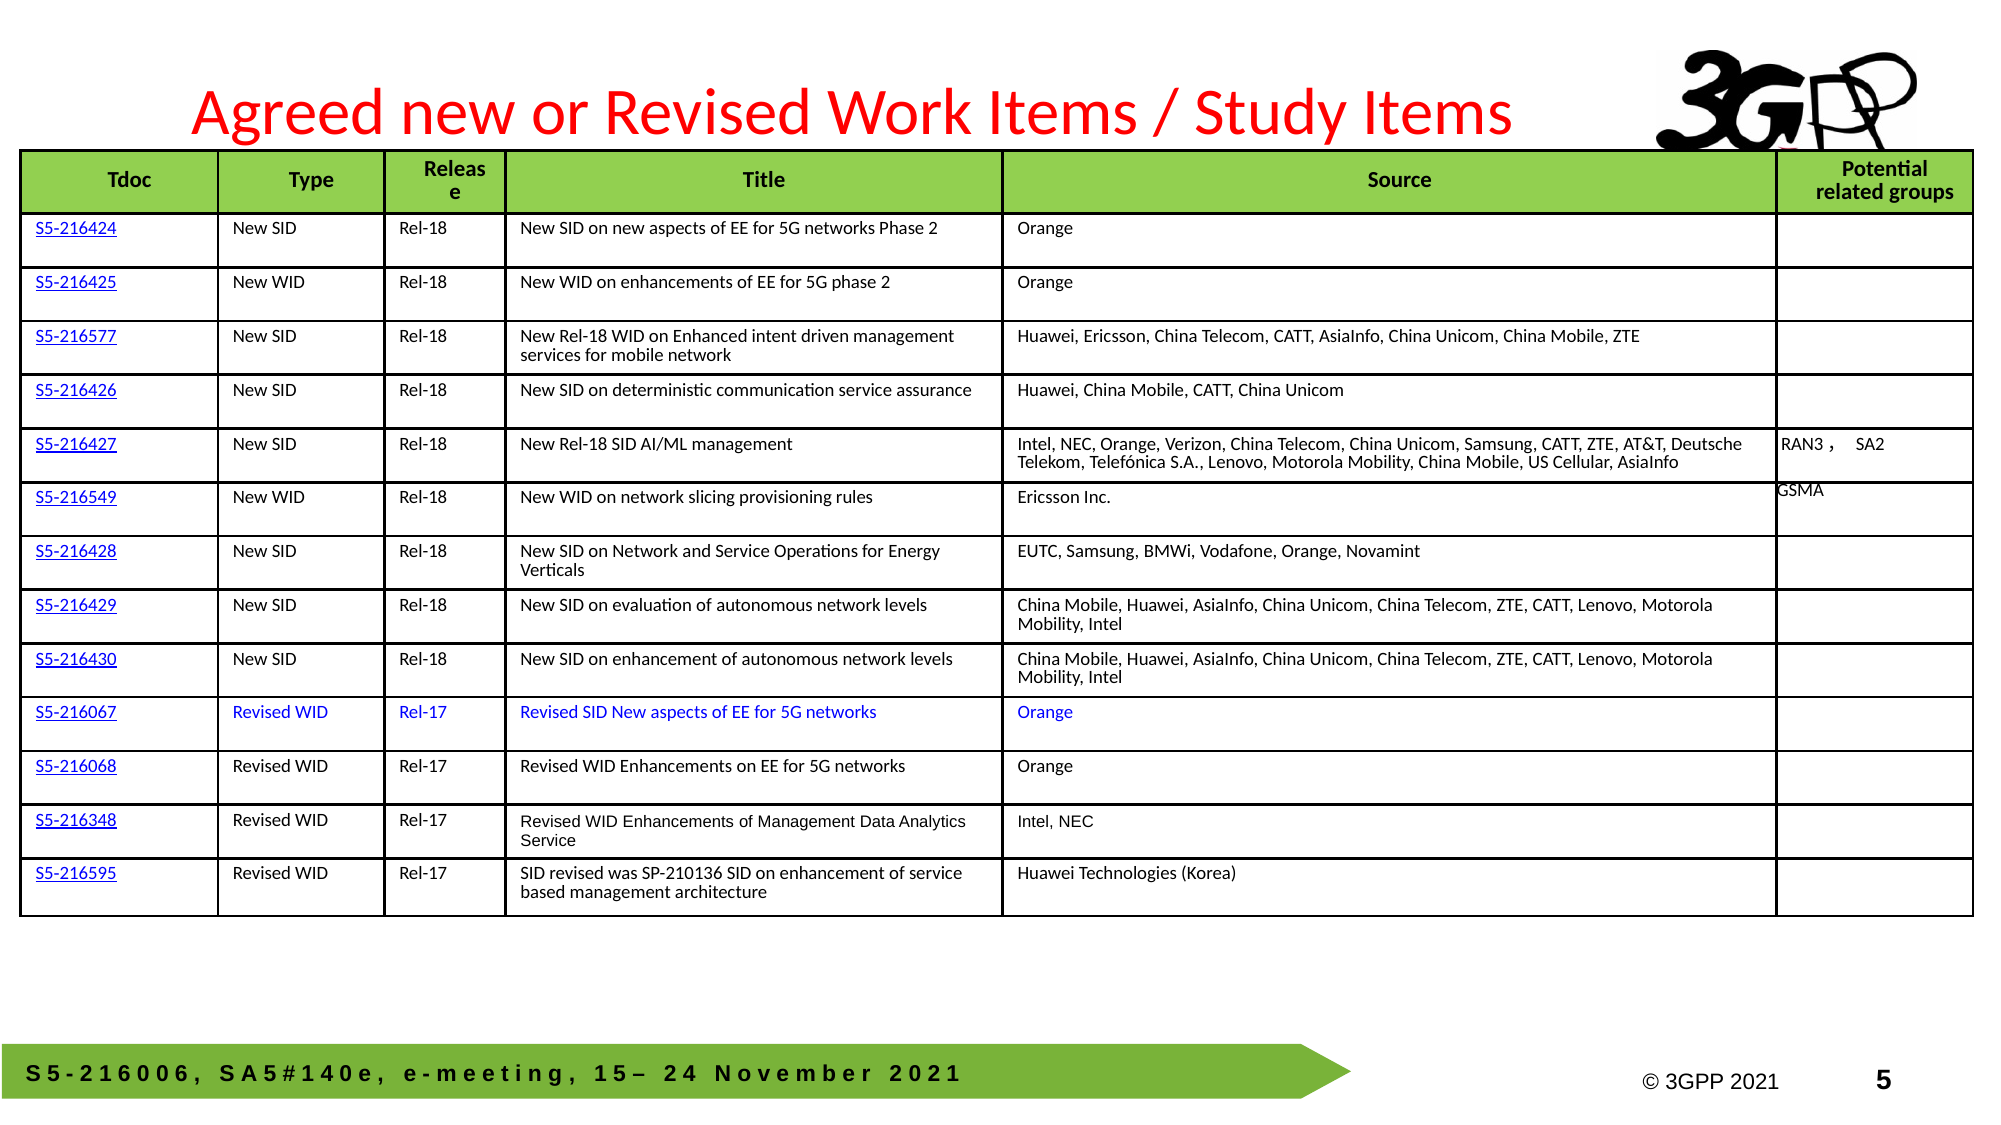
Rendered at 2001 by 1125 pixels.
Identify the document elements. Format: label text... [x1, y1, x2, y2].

table_cell New SID [219, 591, 383, 642]
table_cell Revised WID [219, 752, 383, 803]
table_cell Huawei Technologies (Korea) [1004, 860, 1775, 915]
table_header Potential related groups [1778, 152, 1972, 212]
table_cell New SID [219, 376, 383, 427]
table_cell China Mobile, Huawei, AsiaInfo, China Unicom, China Telecom, ZTE, CATT, Lenovo, Motorola Mobility, Intel [1004, 645, 1775, 696]
table_cell [1778, 645, 1972, 696]
table_cell New WID on enhancements of EE for 5G phase 2 [507, 269, 1001, 320]
table_cell S5‑216429 [22, 591, 217, 642]
table_cell Rel-18 [386, 484, 504, 535]
table_cell S5‑216067 [22, 698, 217, 750]
table_cell S5‑216577 [22, 322, 217, 373]
table_cell Rel-17 [386, 806, 504, 857]
table_cell New SID on enhancement of autonomous network levels [507, 645, 1001, 696]
table_cell Orange [1004, 698, 1775, 750]
table_cell New Rel-18 WID on Enhanced intent driven management services for mobile network [507, 322, 1001, 373]
table_header Source [1004, 152, 1775, 212]
table_cell GSMA [1778, 484, 1972, 535]
table_cell New SID [219, 537, 383, 588]
table_cell Rel-18 [386, 322, 504, 373]
table_cell S5‑216424 [22, 215, 217, 266]
table_cell S5‑216427 [22, 430, 217, 481]
table_cell Revised WID [219, 698, 383, 750]
table_cell Revised WID Enhancements of Management Data Analytics Service [507, 806, 1001, 857]
table_cell [1778, 698, 1972, 750]
table_cell [1778, 269, 1972, 320]
table_header Release [386, 152, 504, 212]
table_cell New SID [219, 215, 383, 266]
table_cell Huawei, Ericsson, China Telecom, CATT, AsiaInfo, China Unicom, China Mobile, ZTE [1004, 322, 1775, 373]
table_cell New SID [219, 322, 383, 373]
table_cell New WID on network slicing provisioning rules [507, 484, 1001, 535]
picture [1656, 50, 1917, 149]
table_cell New SID [219, 645, 383, 696]
table_cell New SID on deterministic communication service assurance [507, 376, 1001, 427]
table_cell Orange [1004, 752, 1775, 803]
table_cell Rel-18 [386, 376, 504, 427]
table_cell S5‑216426 [22, 376, 217, 427]
table_cell Huawei, China Mobile, CATT, China Unicom [1004, 376, 1775, 427]
table_cell S5‑216549 [22, 484, 217, 535]
table_cell [1778, 860, 1972, 915]
table_cell [1778, 376, 1972, 427]
table_cell New WID [219, 269, 383, 320]
table_cell New SID on evaluation of autonomous network levels [507, 591, 1001, 642]
table_cell Rel-17 [386, 860, 504, 915]
table_cell New WID [219, 484, 383, 535]
table_cell S5‑216348 [22, 806, 217, 857]
table_cell Revised WID [219, 806, 383, 857]
table_cell S5‑216068 [22, 752, 217, 803]
table_cell EUTC, Samsung, BMWi, Vodafone, Orange, Novamint [1004, 537, 1775, 588]
table_cell China Mobile, Huawei, AsiaInfo, China Unicom, China Telecom, ZTE, CATT, Lenovo, Motorola Mobility, Intel [1004, 591, 1775, 642]
table_cell S5‑216428 [22, 537, 217, 588]
table_cell Intel, NEC, Orange, Verizon, China Telecom, China Unicom, Samsung, CATT, ZTE, AT&T, Deutsche Telekom, Telefónica S.A., Lenovo, Motorola Mobility, China Mobile, US Cellular, AsiaInfo [1004, 430, 1775, 481]
table_header Tdoc [22, 152, 217, 212]
table_header Title [507, 152, 1001, 212]
table_cell Revised WID [219, 860, 383, 915]
table_cell Orange [1004, 215, 1775, 266]
table_cell Rel-18 [386, 537, 504, 588]
table_cell Revised WID Enhancements on EE for 5G networks [507, 752, 1001, 803]
table_cell [1778, 806, 1972, 857]
table_cell Intel, NEC [1004, 806, 1775, 857]
table_cell Rel-18 [386, 591, 504, 642]
table_cell [1778, 752, 1972, 803]
table_header Type [219, 152, 383, 212]
table_cell SID revised was SP-210136 SID on enhancement of service based management architecture [507, 860, 1001, 915]
table_cell S5‑216425 [22, 269, 217, 320]
table_cell S5‑216595 [22, 860, 217, 915]
table_cell [1778, 322, 1972, 373]
table_cell Revised SID New aspects of EE for 5G networks [507, 698, 1001, 750]
table_cell New SID [219, 430, 383, 481]
table_cell Ericsson Inc. [1004, 484, 1775, 535]
table_cell [1778, 591, 1972, 642]
table_cell New Rel-18 SID AI/ML management [507, 430, 1001, 481]
table_cell New SID on new aspects of EE for 5G networks Phase 2 [507, 215, 1001, 266]
table_cell S5‑216430 [22, 645, 217, 696]
table_cell [1778, 537, 1972, 588]
table_cell [1778, 215, 1972, 266]
table_cell Rel-18 [386, 430, 504, 481]
text_box Agreed new or Revised Work Items / Study Items [94, 42, 1612, 149]
table_cell Rel-18 [386, 215, 504, 266]
table_cell Rel-17 [386, 698, 504, 750]
table_cell Rel-18 [386, 269, 504, 320]
table_cell Rel-17 [386, 752, 504, 803]
table_cell New SID on Network and Service Operations for Energy Verticals [507, 537, 1001, 588]
table_cell Orange [1004, 269, 1775, 320]
table_cell Rel-18 [386, 645, 504, 696]
table_cell RAN3， SA2 [1778, 430, 1972, 481]
